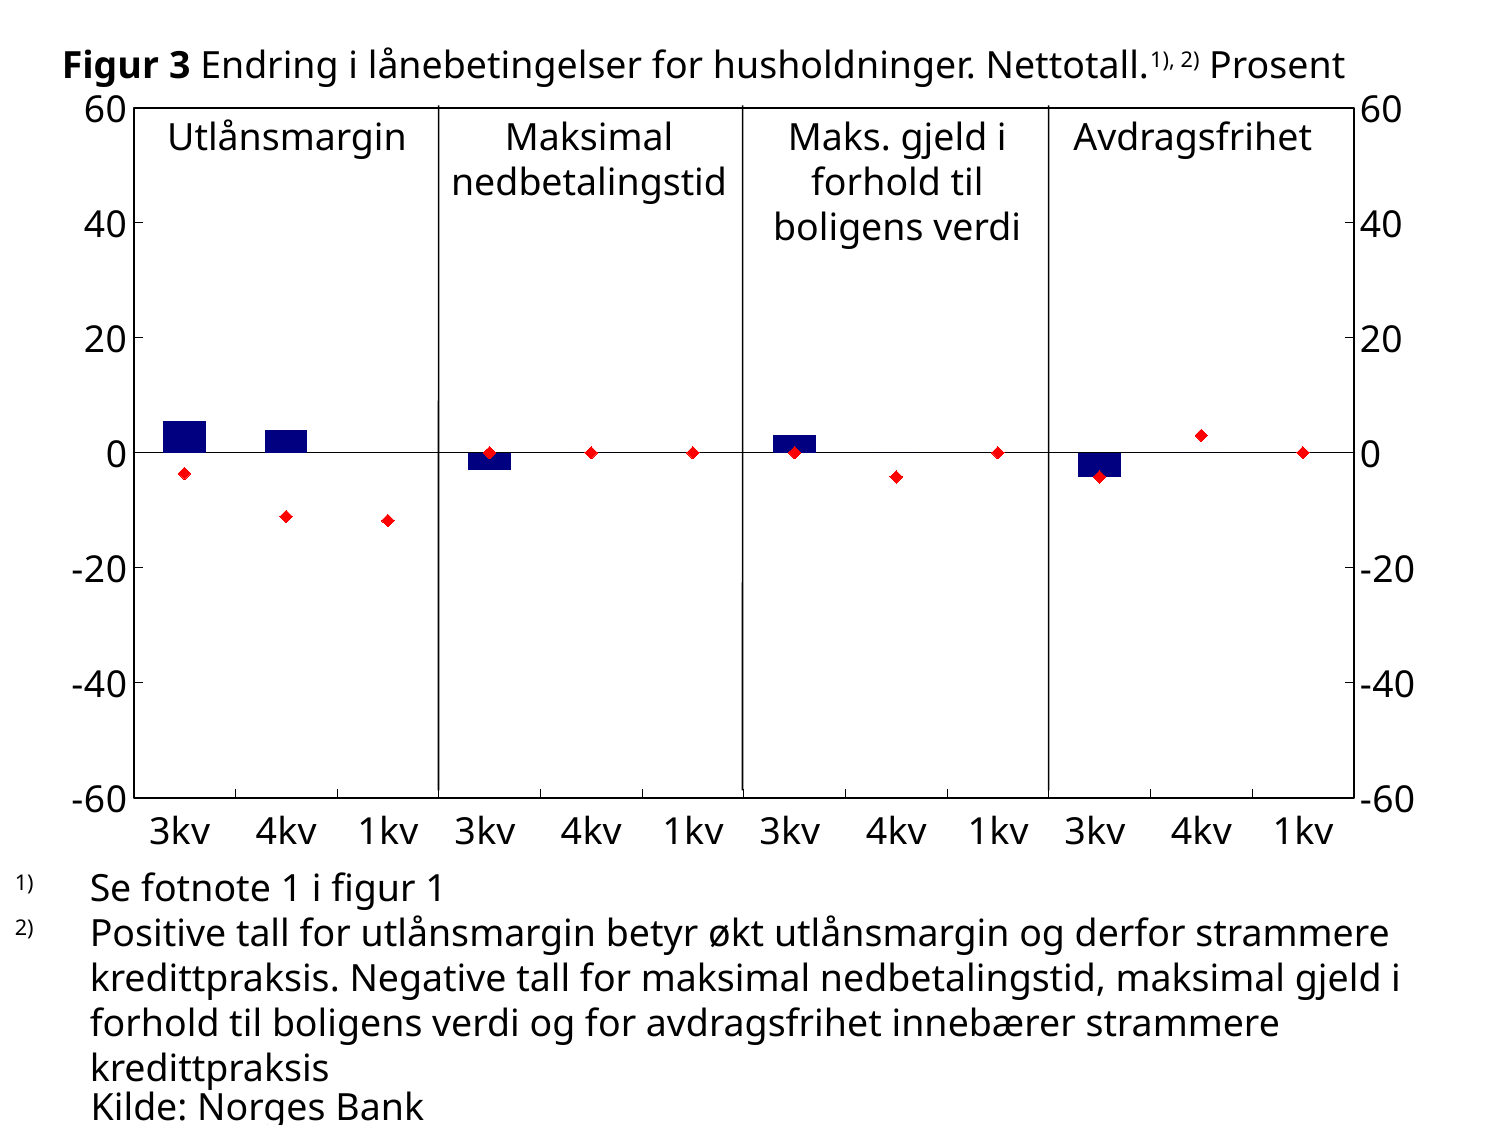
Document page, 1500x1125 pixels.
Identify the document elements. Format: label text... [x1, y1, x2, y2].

text_box Kilde: Norges Bank [75, 1080, 814, 1125]
chart [34, 81, 1453, 918]
text_box 1) Se fotnote 1 i figur 1 2) Positive tall for utlånsmargin betyr økt utlånsmargin og derfor strammere kredittpraksis. Negative tall for maksimal nedbetalingstid, maksimal gjeld i forhold til boligens verdi og for avdragsfrihet innebærer strammere kredittpraksis [0, 856, 1418, 1080]
title Figur 3 Endring i lånebetingelser for husholdninger. Nettotall.1), 2) Prosent [46, 23, 1407, 80]
